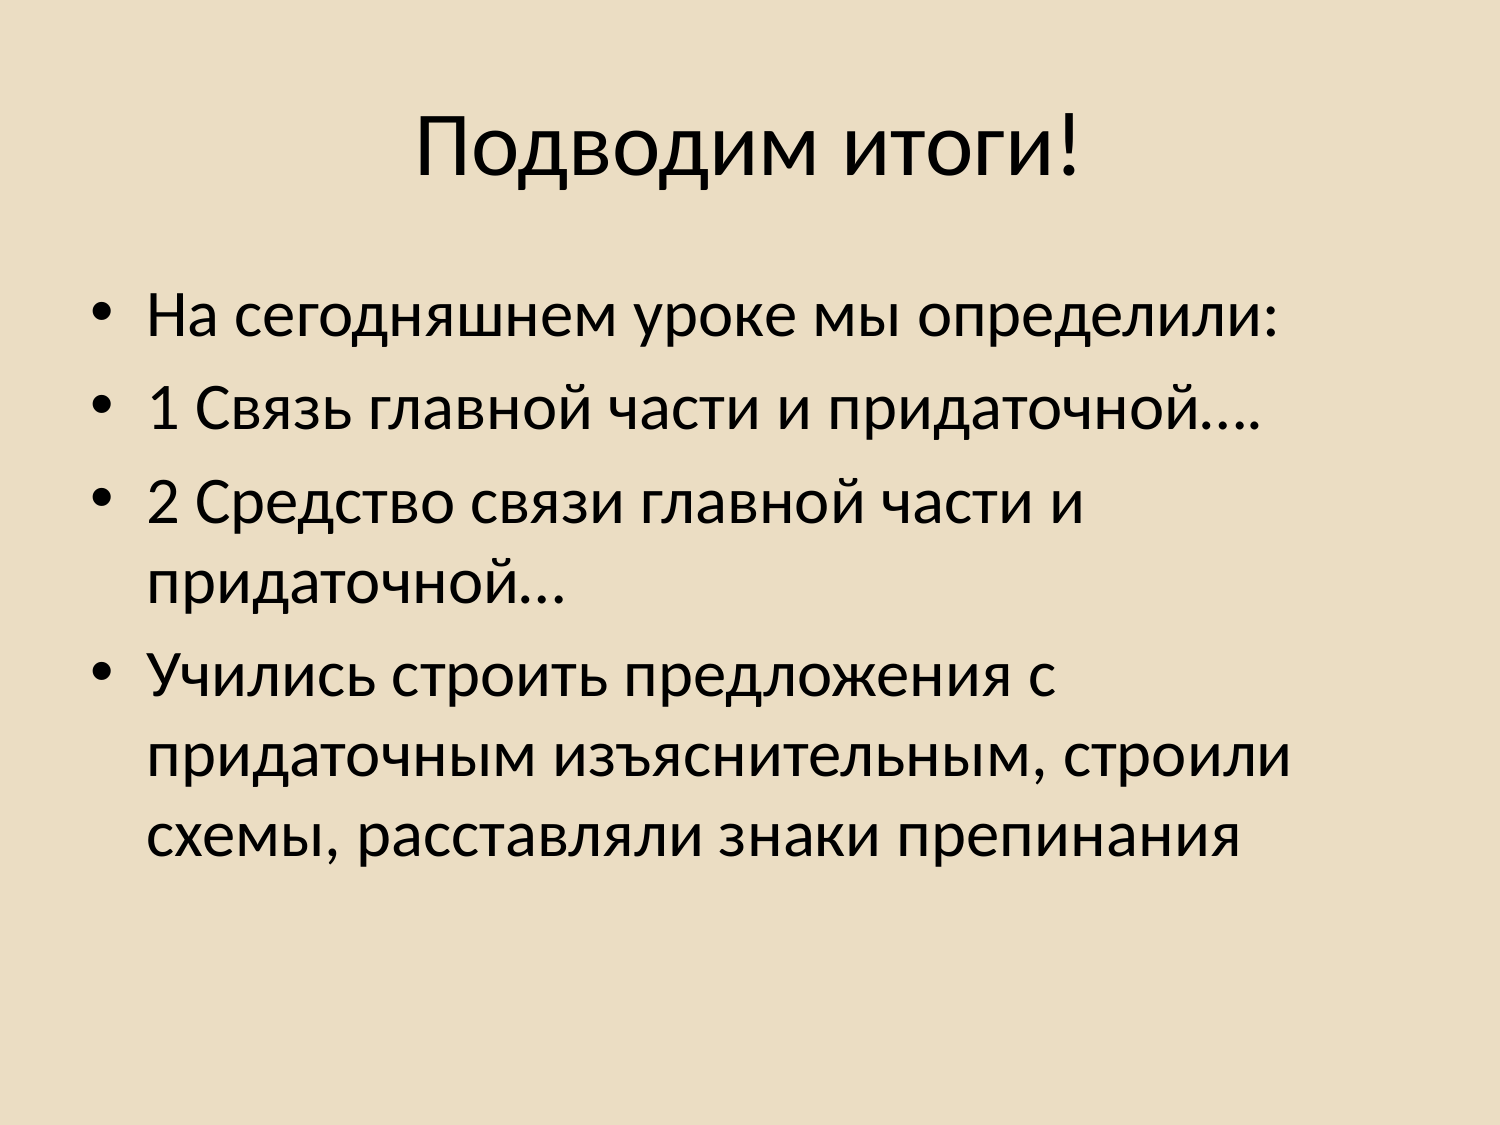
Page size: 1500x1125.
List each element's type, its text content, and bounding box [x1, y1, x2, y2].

list На сегодняшнем уроке мы определили: 1 Связь главной части и придаточной…. 2 Средство связи главной части и придаточной… Учились строить предложения с придаточным изъяснительным, строили схемы, расставляли знаки препинания [75, 262, 1425, 1005]
title Подводим итоги! [75, 45, 1425, 233]
